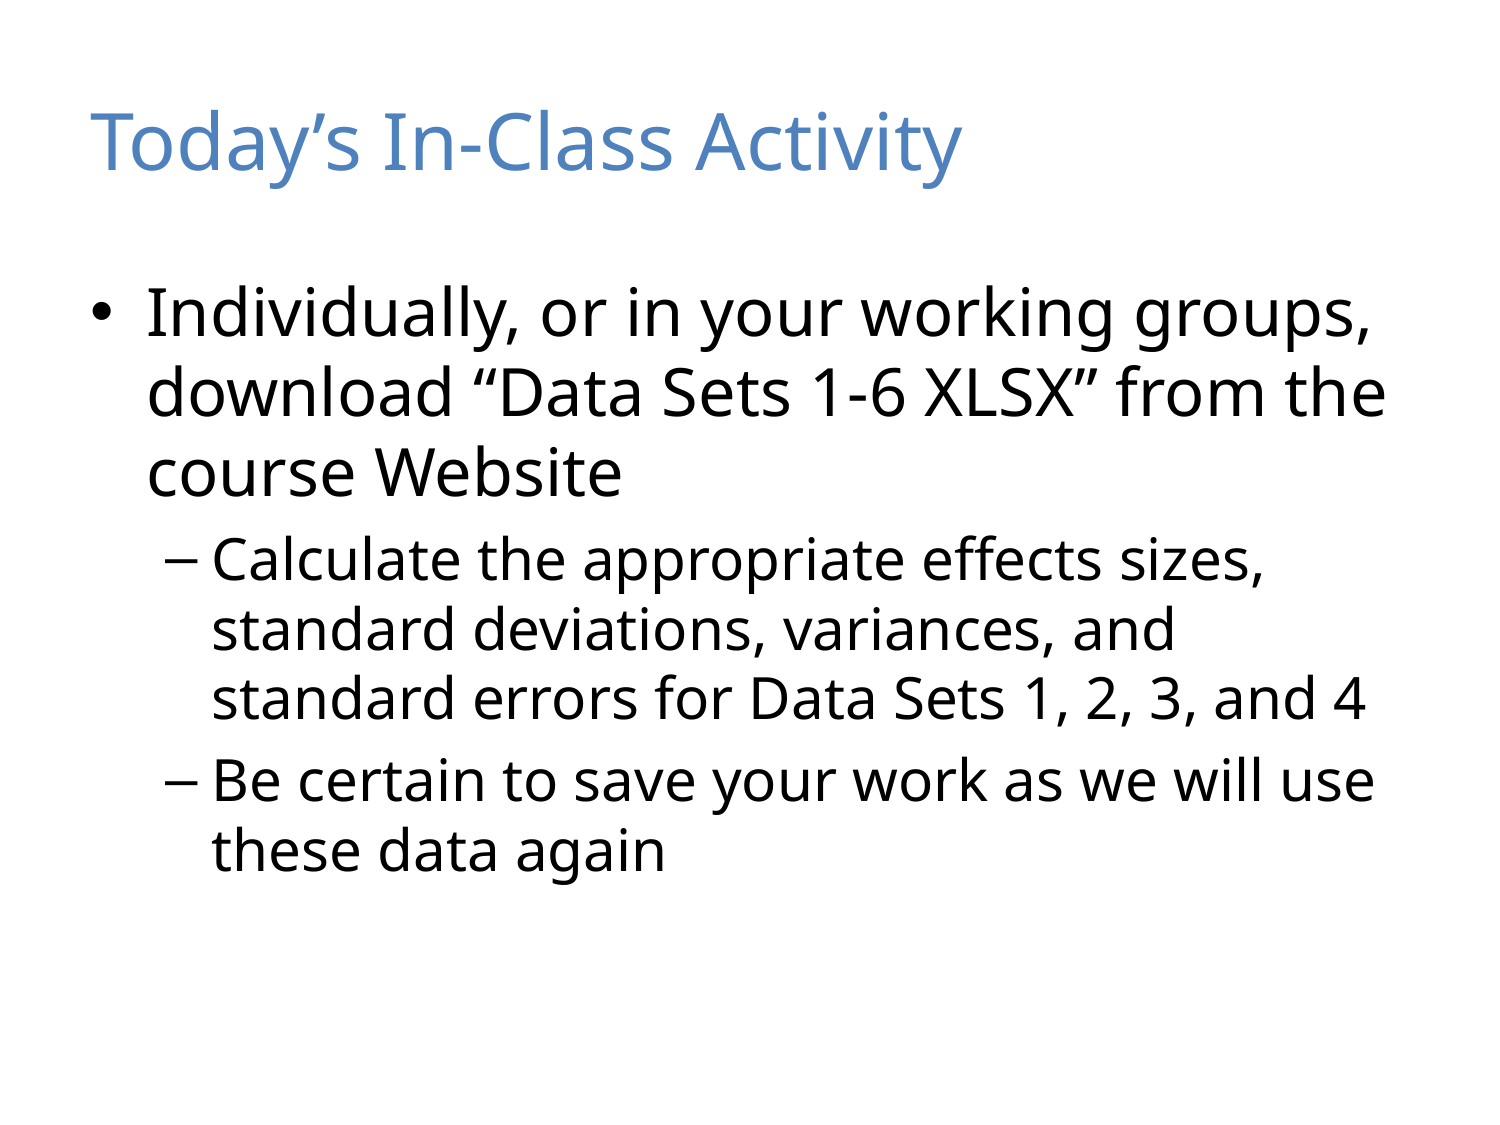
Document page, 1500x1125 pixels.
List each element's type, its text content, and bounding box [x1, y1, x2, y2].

title Today’s In-Class Activity [75, 45, 1425, 233]
list Individually, or in your working groups, download “Data Sets 1-6 XLSX” from the course Website Calculate the appropriate effects sizes, standard deviations, variances, and standard errors for Data Sets 1, 2, 3, and 4 Be certain to save your work as we will use these data again [75, 262, 1425, 1005]
